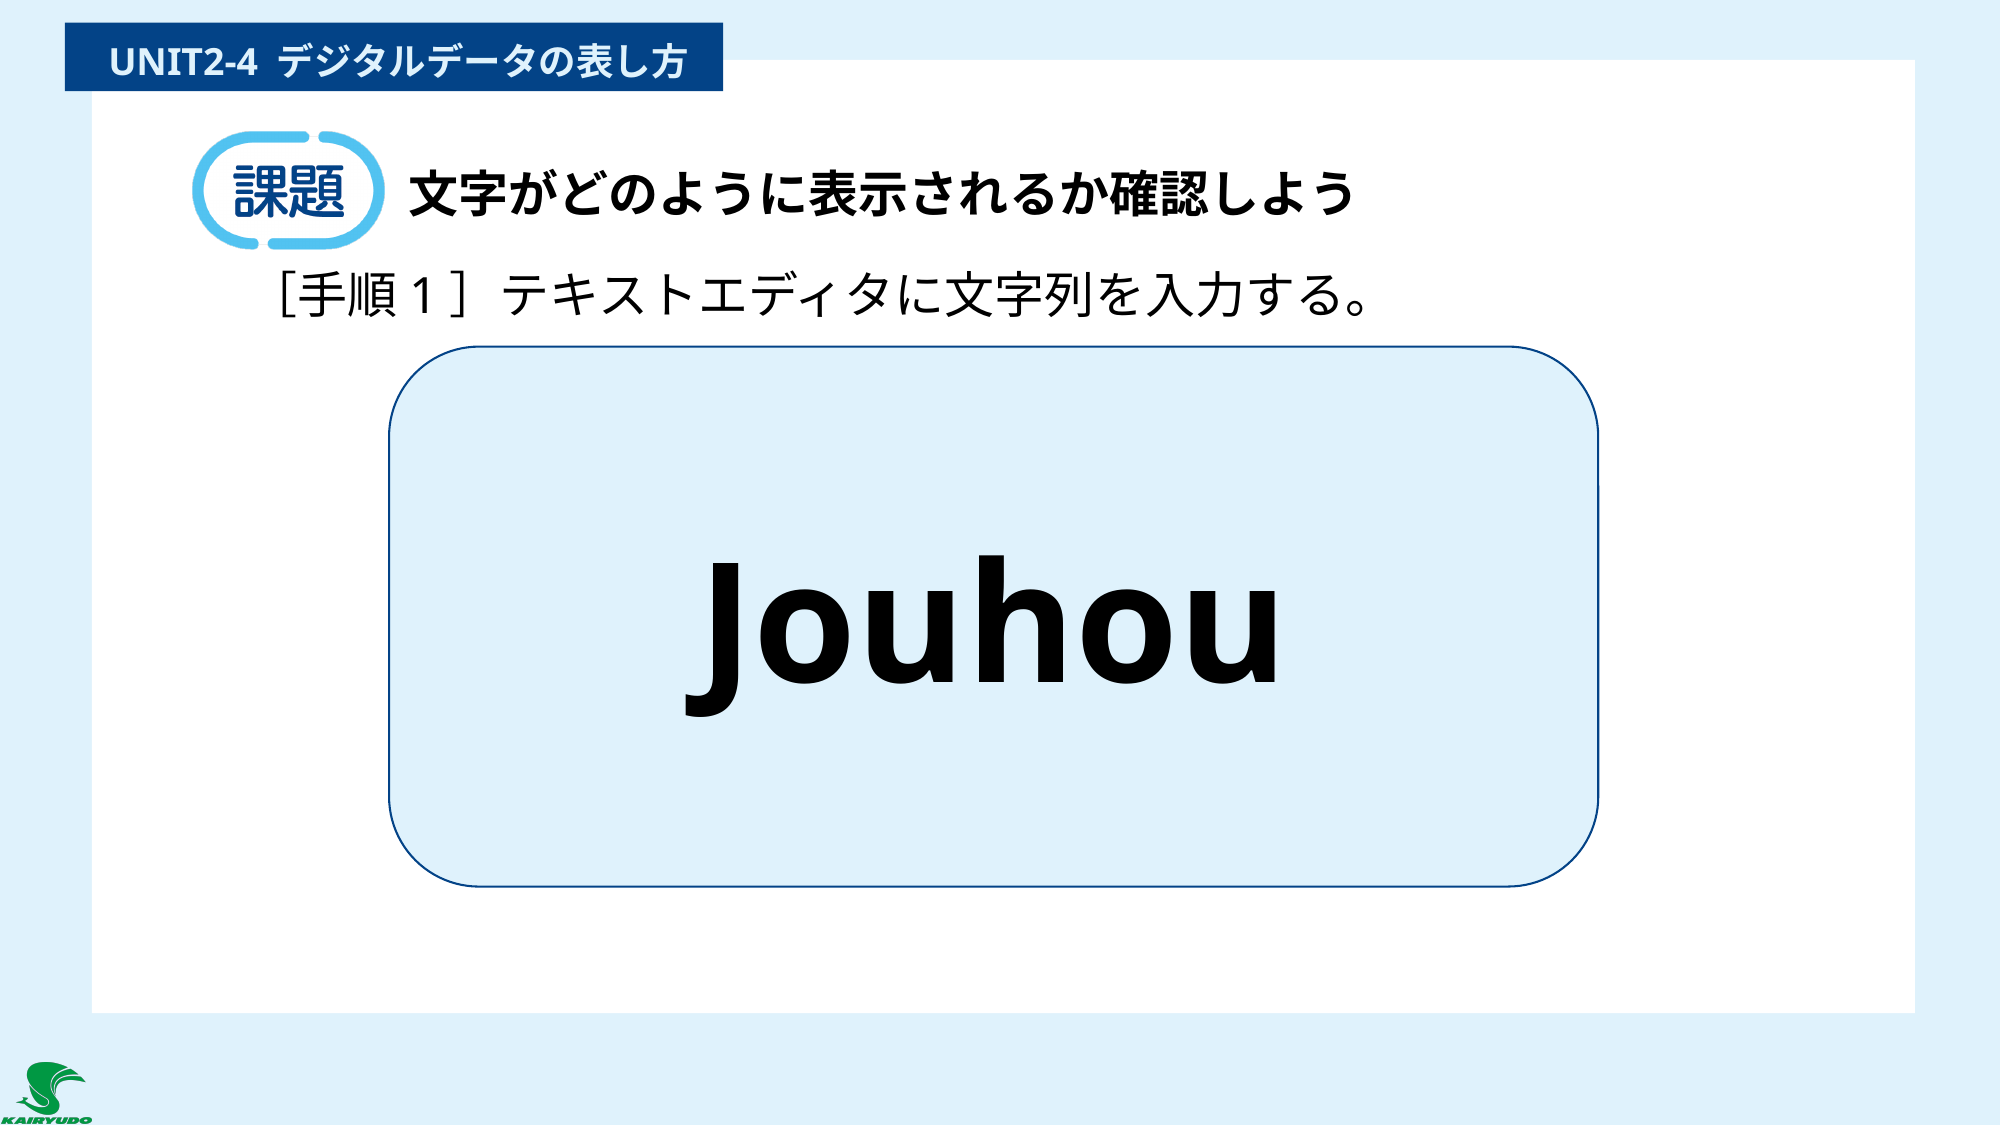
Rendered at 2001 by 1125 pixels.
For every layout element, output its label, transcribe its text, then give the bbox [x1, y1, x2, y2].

picture [1, 1062, 92, 1124]
text_box [388, 345, 1600, 888]
text_box ［手順1］テキストエディタに文字列を入力する。 [232, 256, 1632, 332]
text_box 文字がどのように表示されるか確認しよう [394, 154, 1374, 230]
text_box Jouhou [683, 508, 1304, 723]
picture [189, 128, 388, 252]
